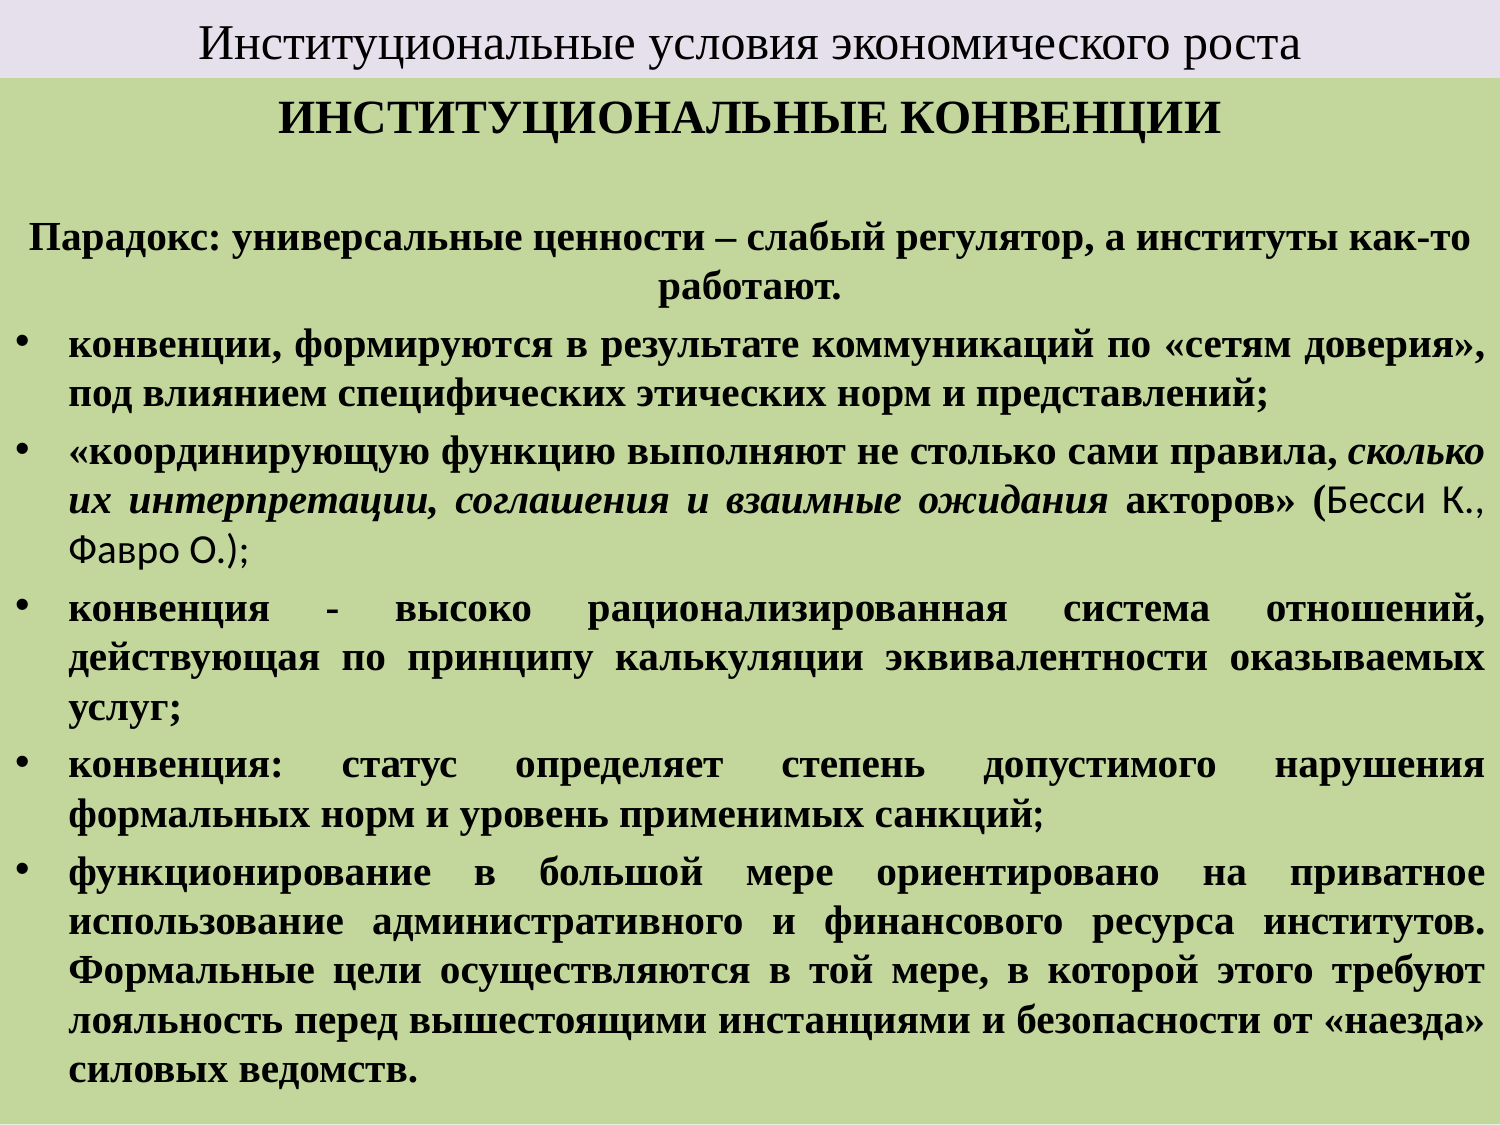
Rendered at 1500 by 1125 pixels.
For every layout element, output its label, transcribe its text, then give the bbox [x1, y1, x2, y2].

title Институциональные условия экономического роста [0, 0, 1500, 78]
list ИНСТИТУЦИОНАЛЬНЫЕ КОНВЕНЦИИ Парадокс: универсальные ценности – слабый регулятор, а институты как-то работают. конвенции, формируются в результате коммуникаций по «сетям доверия», под влиянием специфических этических норм и представлений; «координирующую функцию выполняют не столько сами правила, сколько их интерпретации, соглашения и взаимные ожидания акторов» (Бесси К., Фавро О.); конвенция - высоко рационализированная система отношений, действующая по принципу калькуляции эквивалентности оказываемых услуг; конвенция: статус определяет степень допустимого нарушения формальных норм и уровень применимых санкций; функционирование в большой мере ориентировано на приватное использование административного и финансового ресурса институтов. Формальные цели осуществляются в той мере, в которой этого требуют лояльность перед вышестоящими инстанциями и безопасности от «наезда» силовых ведомств. [0, 78, 1500, 1125]
